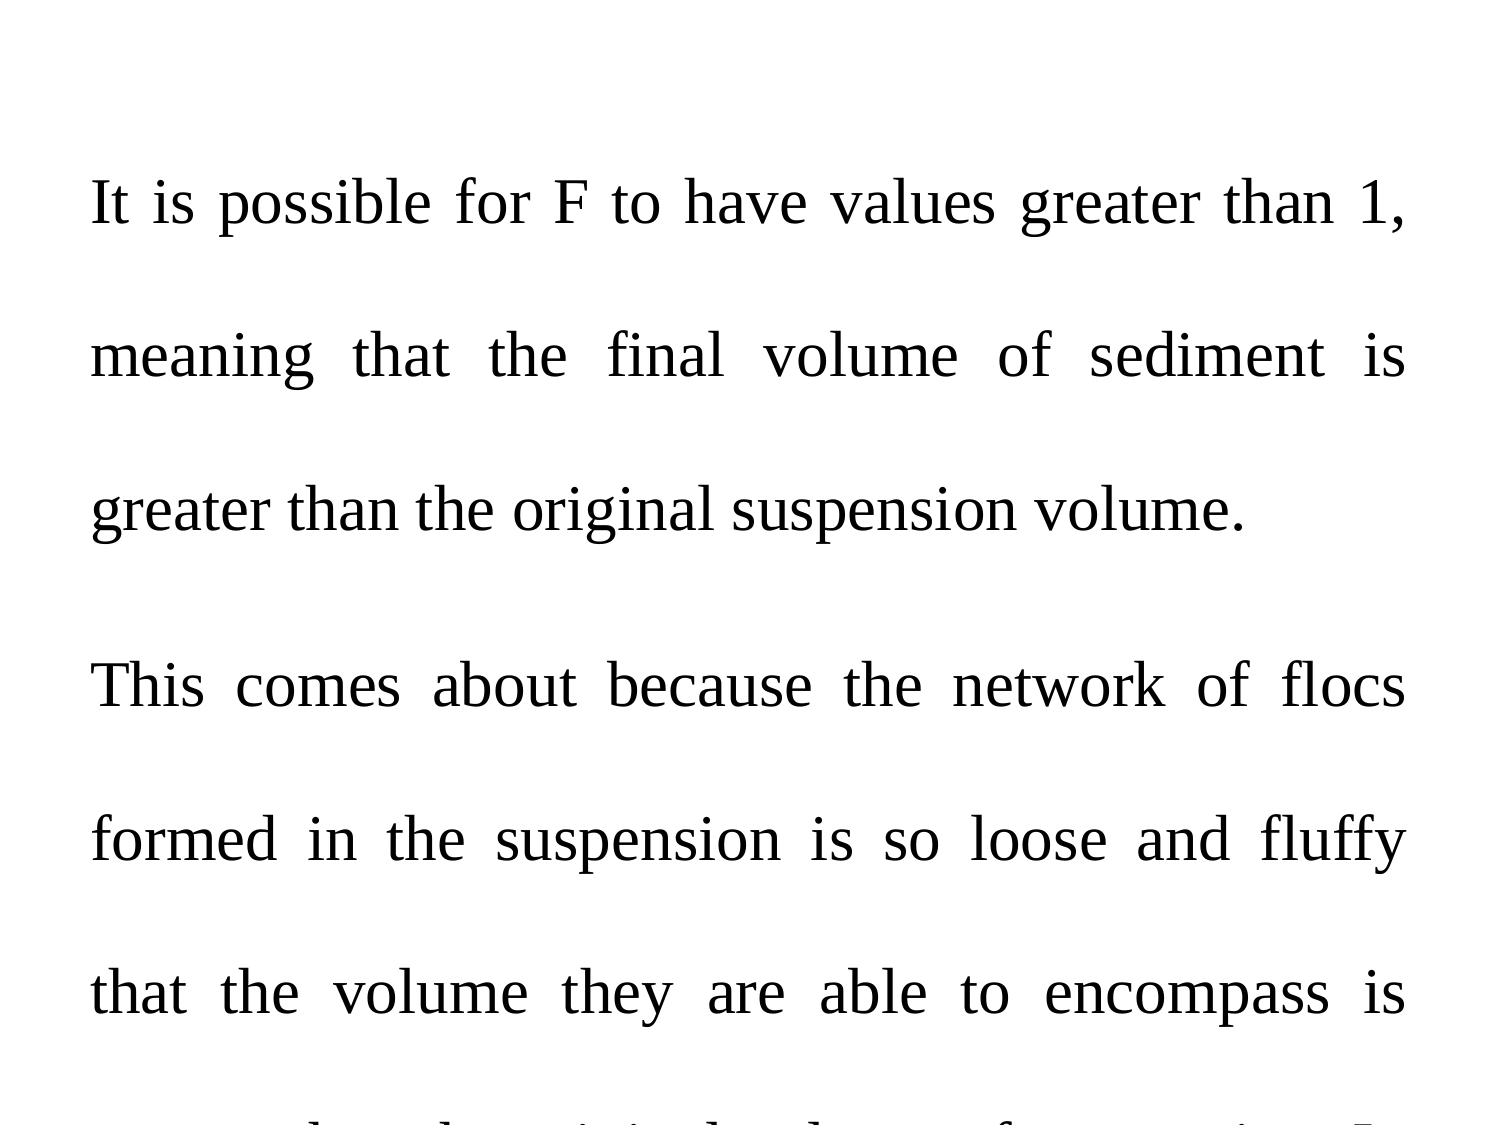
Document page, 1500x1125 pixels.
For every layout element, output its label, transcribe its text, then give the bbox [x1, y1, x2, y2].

list It is possible for F to have values greater than 1, meaning that the final volume of sediment is greater than the original suspension volume. This comes about because the network of flocs formed in the suspension is so loose and fluffy that the volume they are able to encompass is greater than the original volume of suspension. In example shown, F = 1.5. [75, 75, 1425, 1005]
